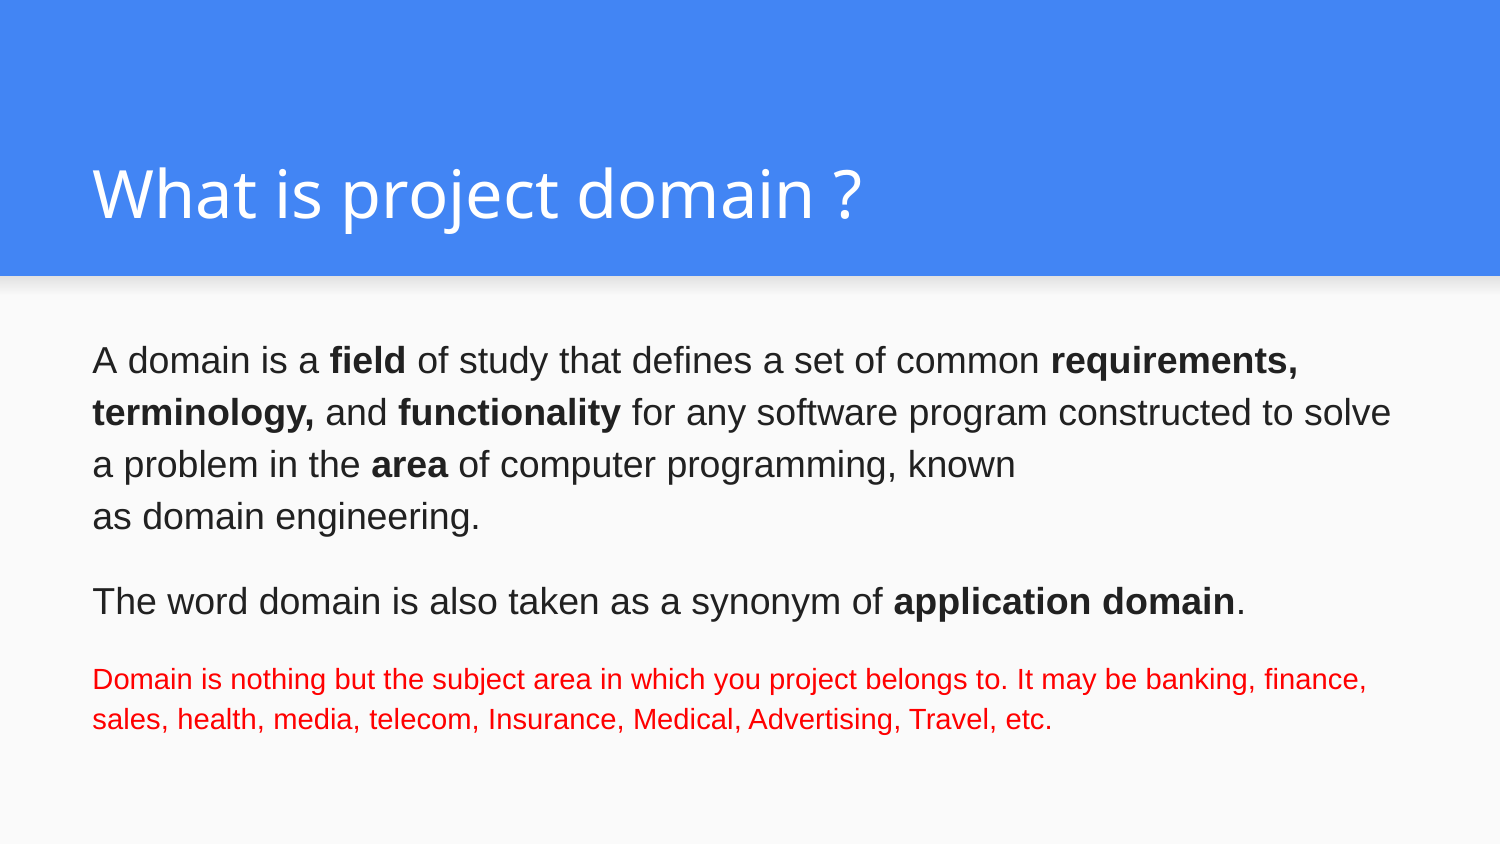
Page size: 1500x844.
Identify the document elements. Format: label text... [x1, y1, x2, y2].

list A domain is a field of study that defines a set of common requirements, terminology, and functionality for any software program constructed to solve a problem in the area of computer programming, known as domain engineering. The word domain is also taken as a synonym of application domain. Domain is nothing but the subject area in which you project belongs to. It may be banking, finance, sales, health, media, telecom, Insurance, Medical, Advertising, Travel, etc. [77, 314, 1427, 760]
title What is project domain ? [77, 121, 1427, 248]
